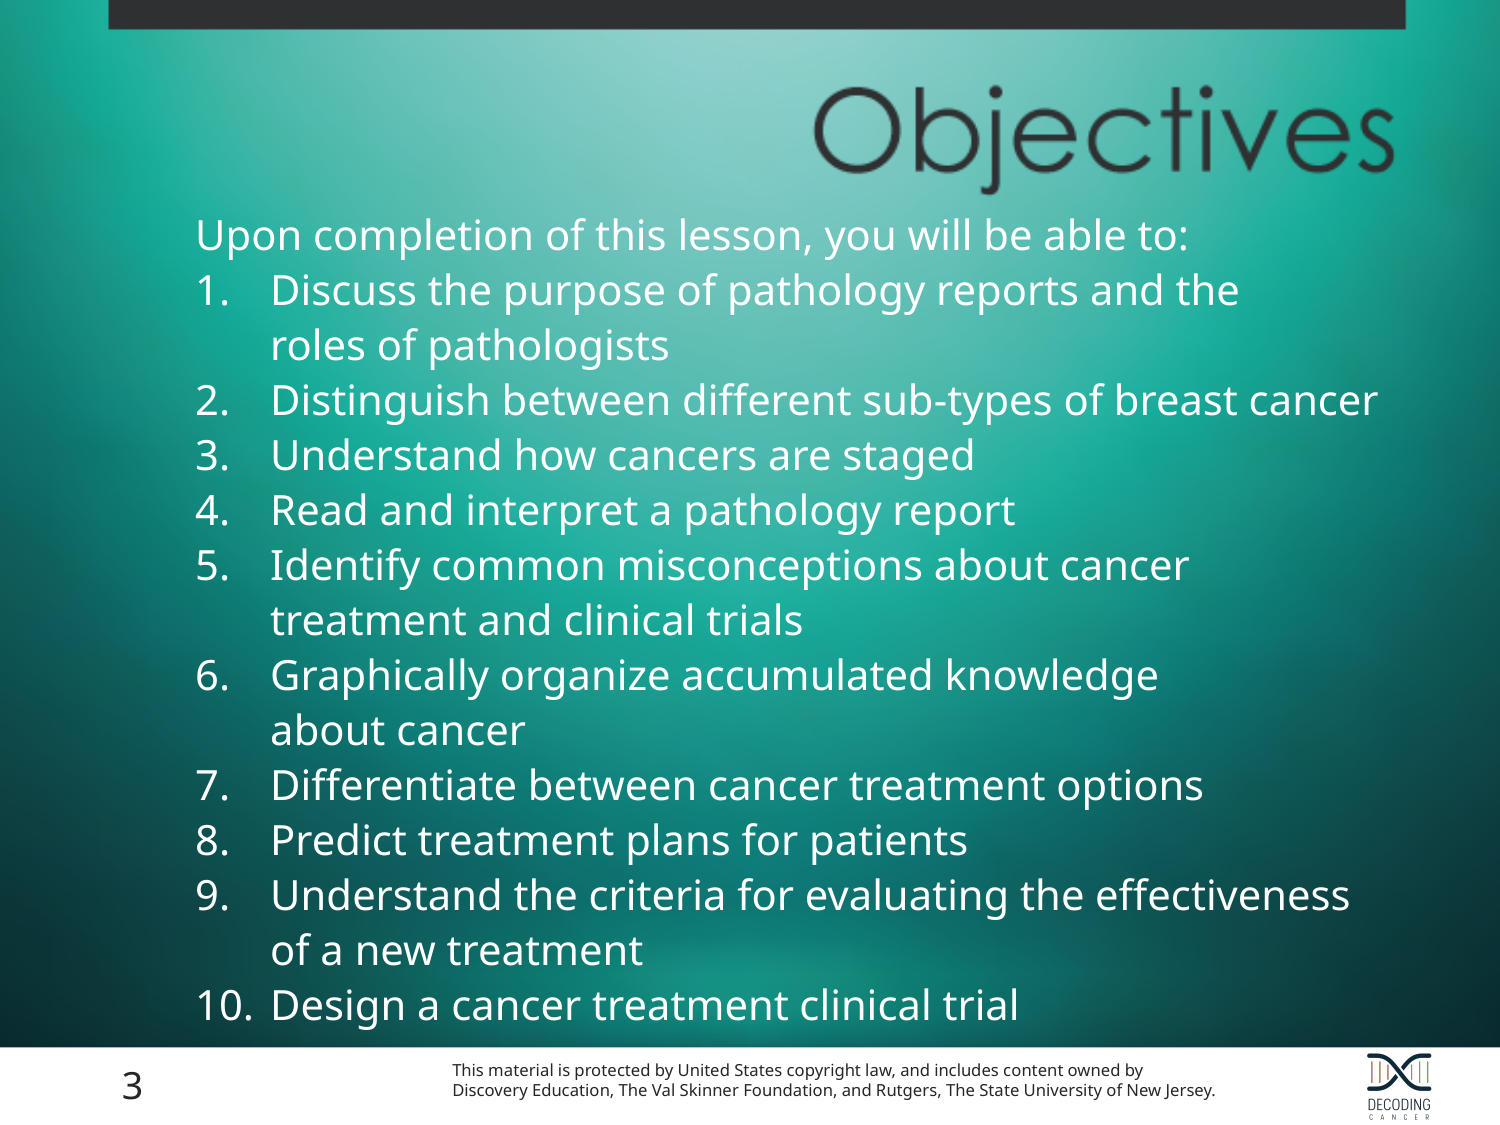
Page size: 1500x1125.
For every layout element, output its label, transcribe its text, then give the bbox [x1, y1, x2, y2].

picture [0, 0, 1500, 1047]
picture [1364, 1051, 1434, 1122]
list Upon completion of this lesson, you will be able to: Discuss the purpose of pathology reports and the roles of pathologists Distinguish between different sub-types of breast cancer Understand how cancers are staged Read and interpret a pathology report Identify common misconceptions about cancer treatment and clinical trials Graphically organize accumulated knowledge about cancer Differentiate between cancer treatment options Predict treatment plans for patients Understand the criteria for evaluating the effectiveness of a new treatment Design a cancer treatment clinical trial [180, 196, 1500, 969]
slide_number 3 [75, 1047, 191, 1122]
